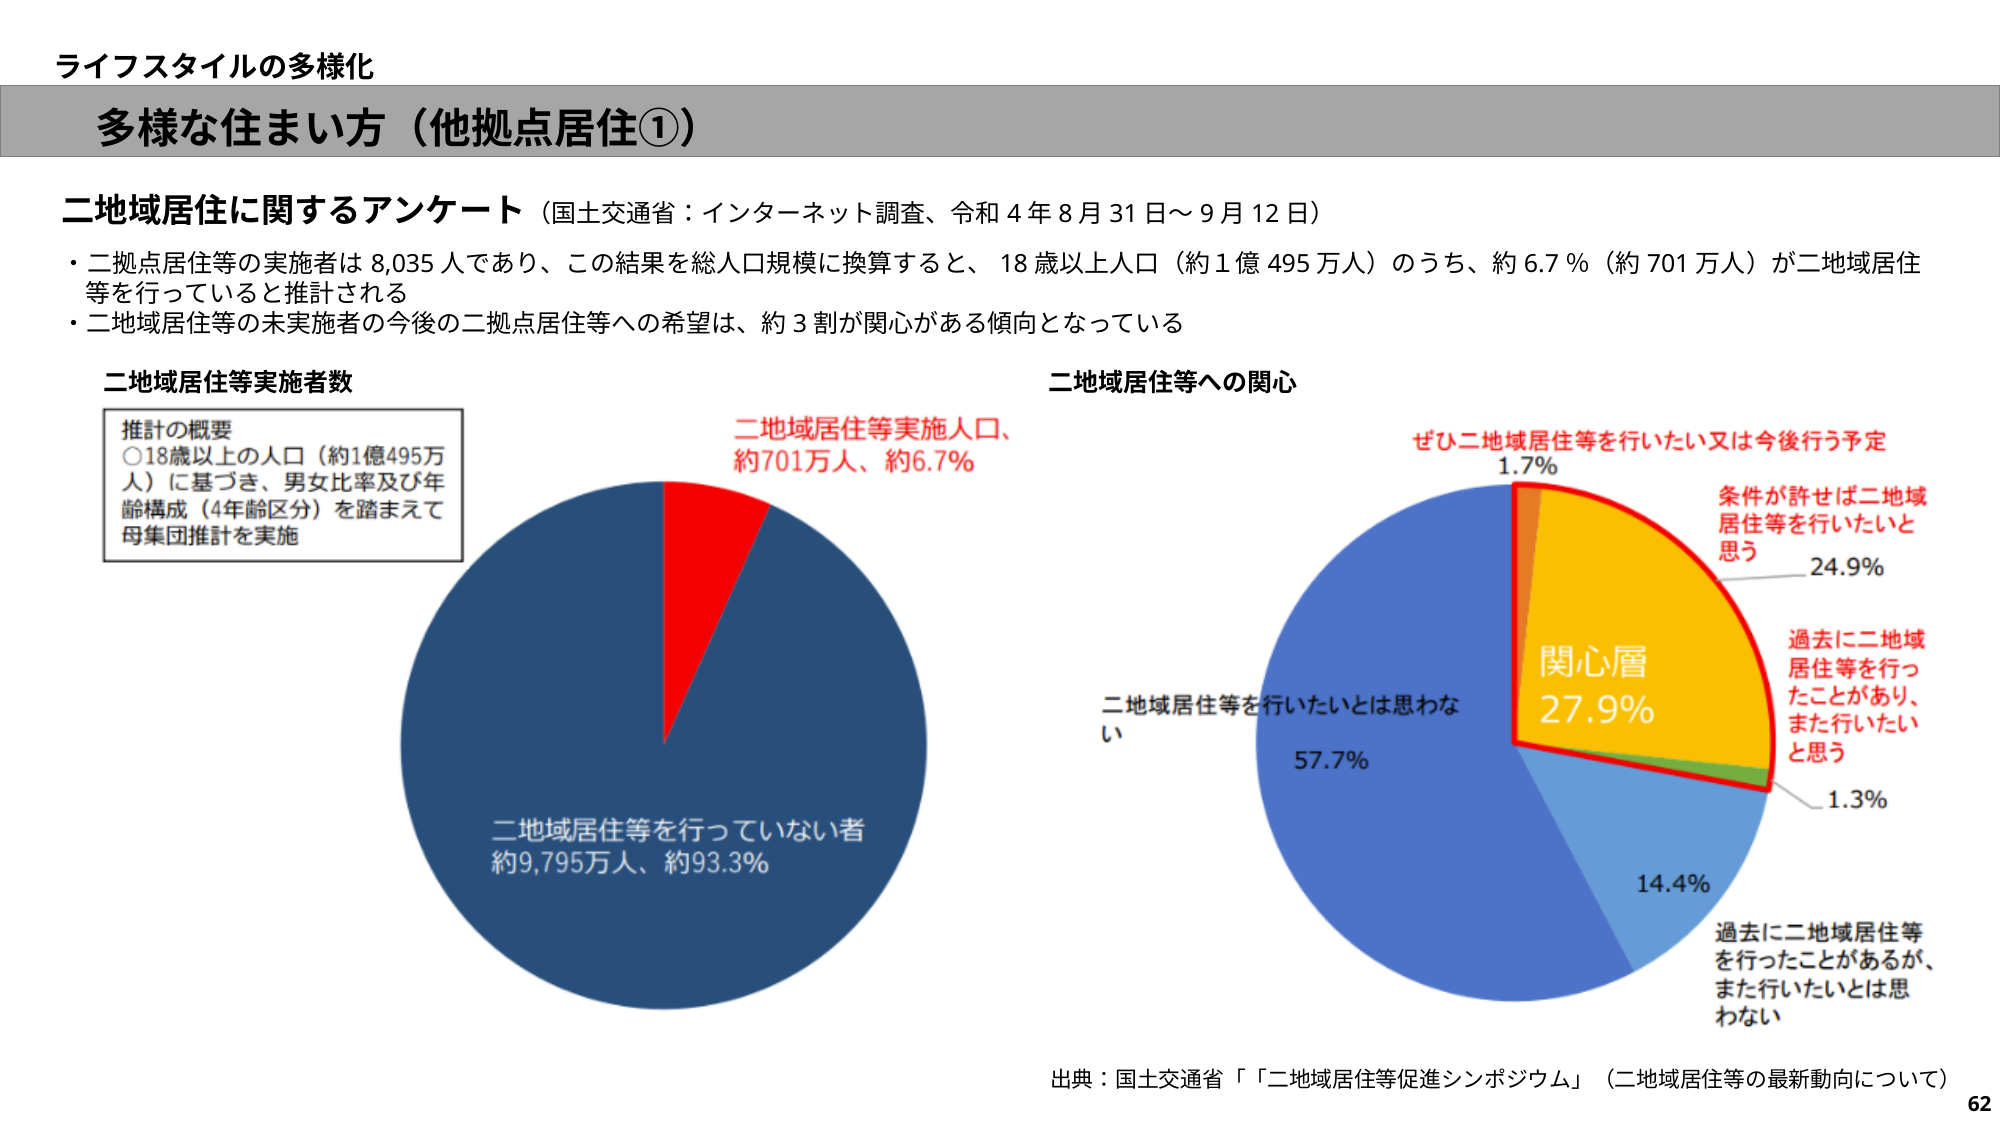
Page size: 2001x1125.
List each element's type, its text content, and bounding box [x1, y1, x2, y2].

text_box 二地域居住等実施者数 [88, 354, 415, 397]
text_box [389, 405, 1042, 1016]
slide_number 62 [1935, 1082, 1992, 1125]
text_box ライフスタイルの多様化 [53, 47, 1138, 83]
text_box 二地域居住に関するアンケート（国土交通省：インターネット調査、令和4年8月31日～9月12日） [47, 177, 1937, 229]
picture [96, 401, 469, 570]
text_box 出典：国土交通省「「二地域居住等促進シンポジウム」（二地域居住等の最新動向について） [193, 1054, 1978, 1093]
text_box [0, 85, 2000, 157]
text_box 多様な住まい方（他拠点居住①） [52, 94, 1533, 149]
picture [1089, 385, 1943, 1043]
text_box ・二拠点居住等の実施者は8,035人であり、この結果を総人口規模に換算すると、18歳以上人口（約１億495万人）のうち、約6.7％（約701万人）が二地域居住等を行っていると推計される ・二地域居住等の未実施者の今後の二拠点居住等への希望は、約3割が関心がある傾向となっている [47, 236, 1937, 338]
text_box 二地域居住等への関心 [1033, 354, 1585, 397]
